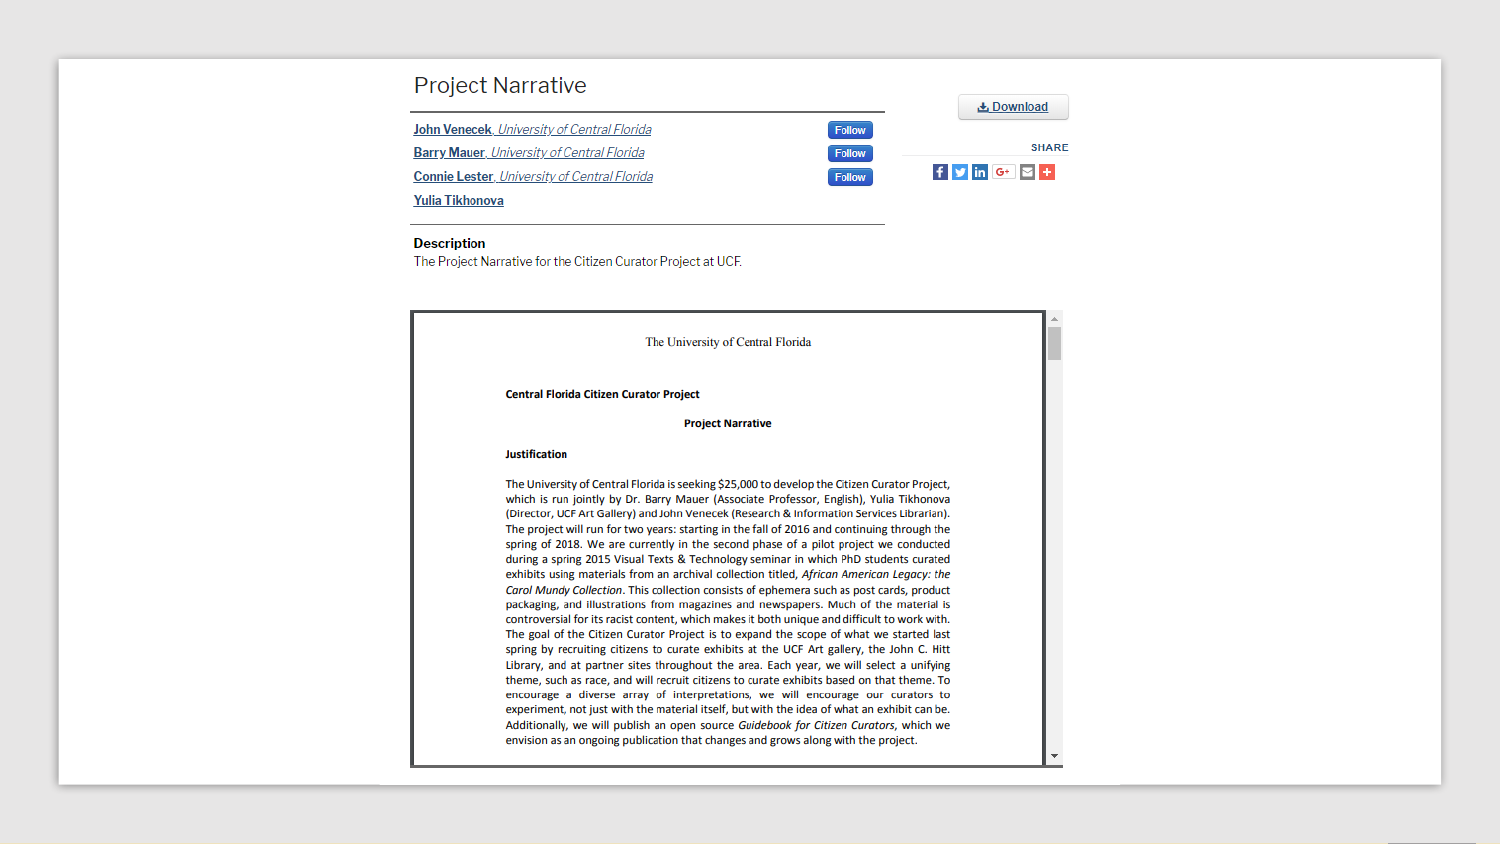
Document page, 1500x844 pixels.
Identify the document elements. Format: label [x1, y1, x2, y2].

text_box [0, 0, 1500, 844]
picture [379, 65, 1121, 785]
text_box [58, 58, 1442, 786]
